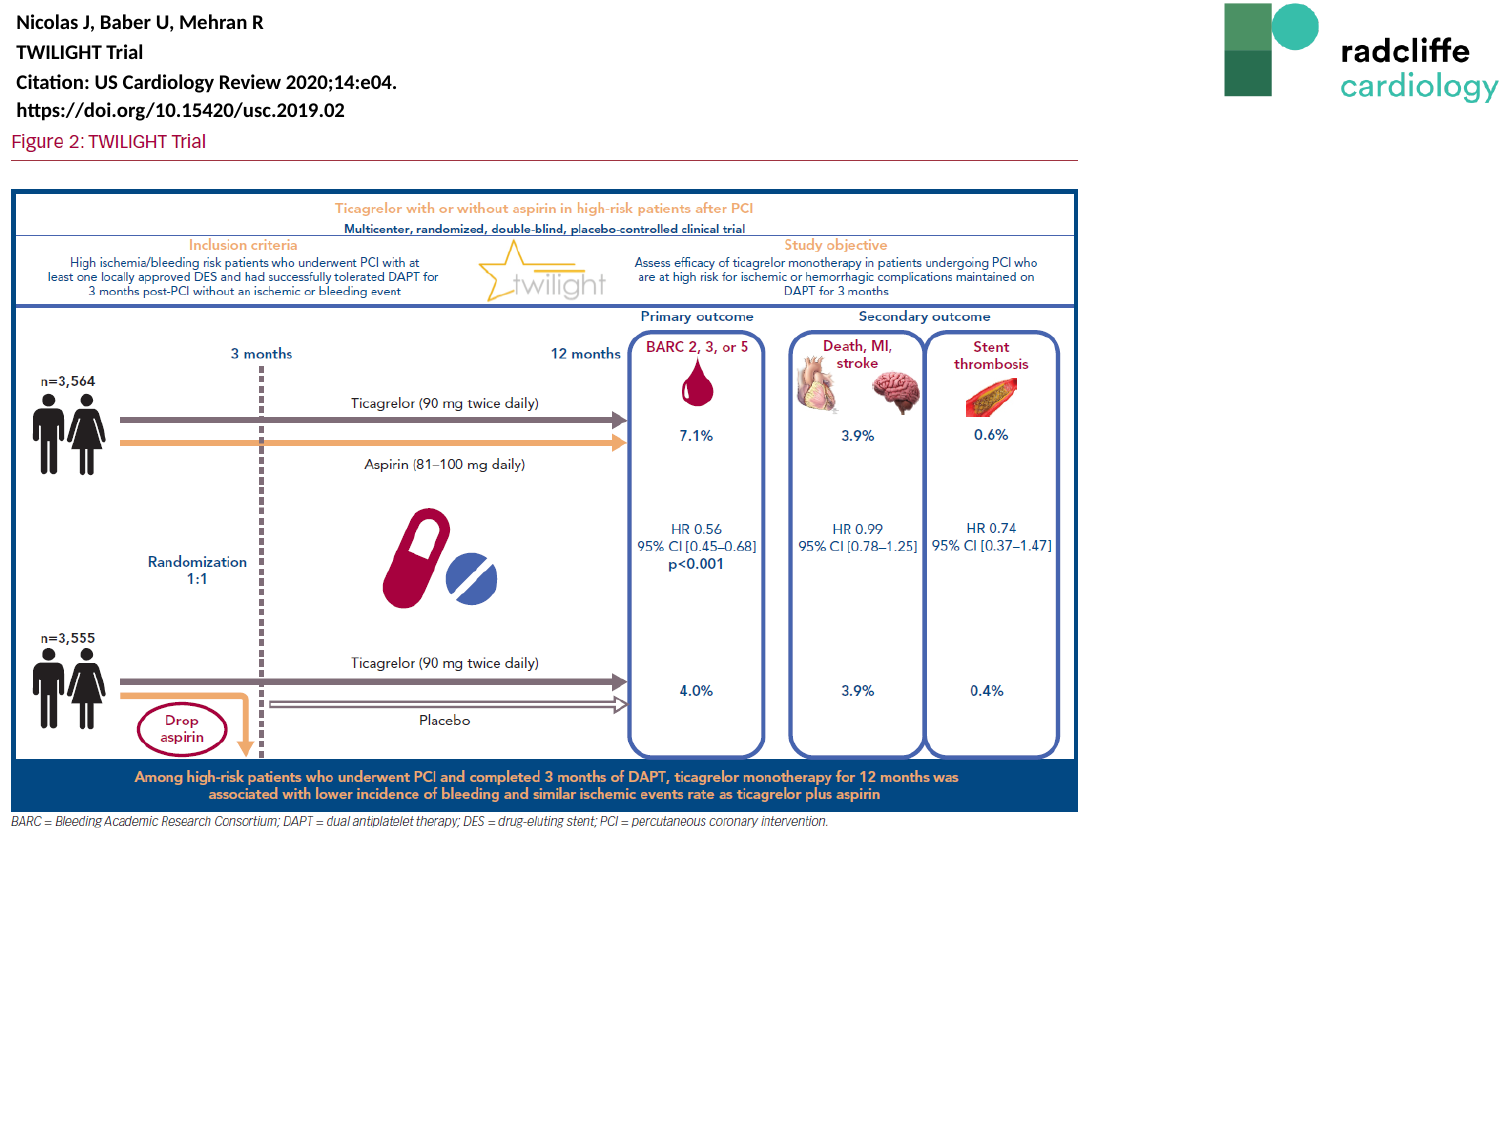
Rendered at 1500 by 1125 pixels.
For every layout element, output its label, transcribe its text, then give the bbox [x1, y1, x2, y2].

picture [1, 124, 1096, 849]
text_box Citation: US Cardiology Review 2020;14:e04. [1, 60, 1224, 89]
text_box Nicolas J, Baber U, Mehran R [1, 1, 939, 31]
picture [1224, 1, 1499, 104]
text_box https://doi.org/10.15420/usc.2019.02 [1, 89, 1500, 129]
text_box TWILIGHT Trial [1, 31, 1224, 60]
